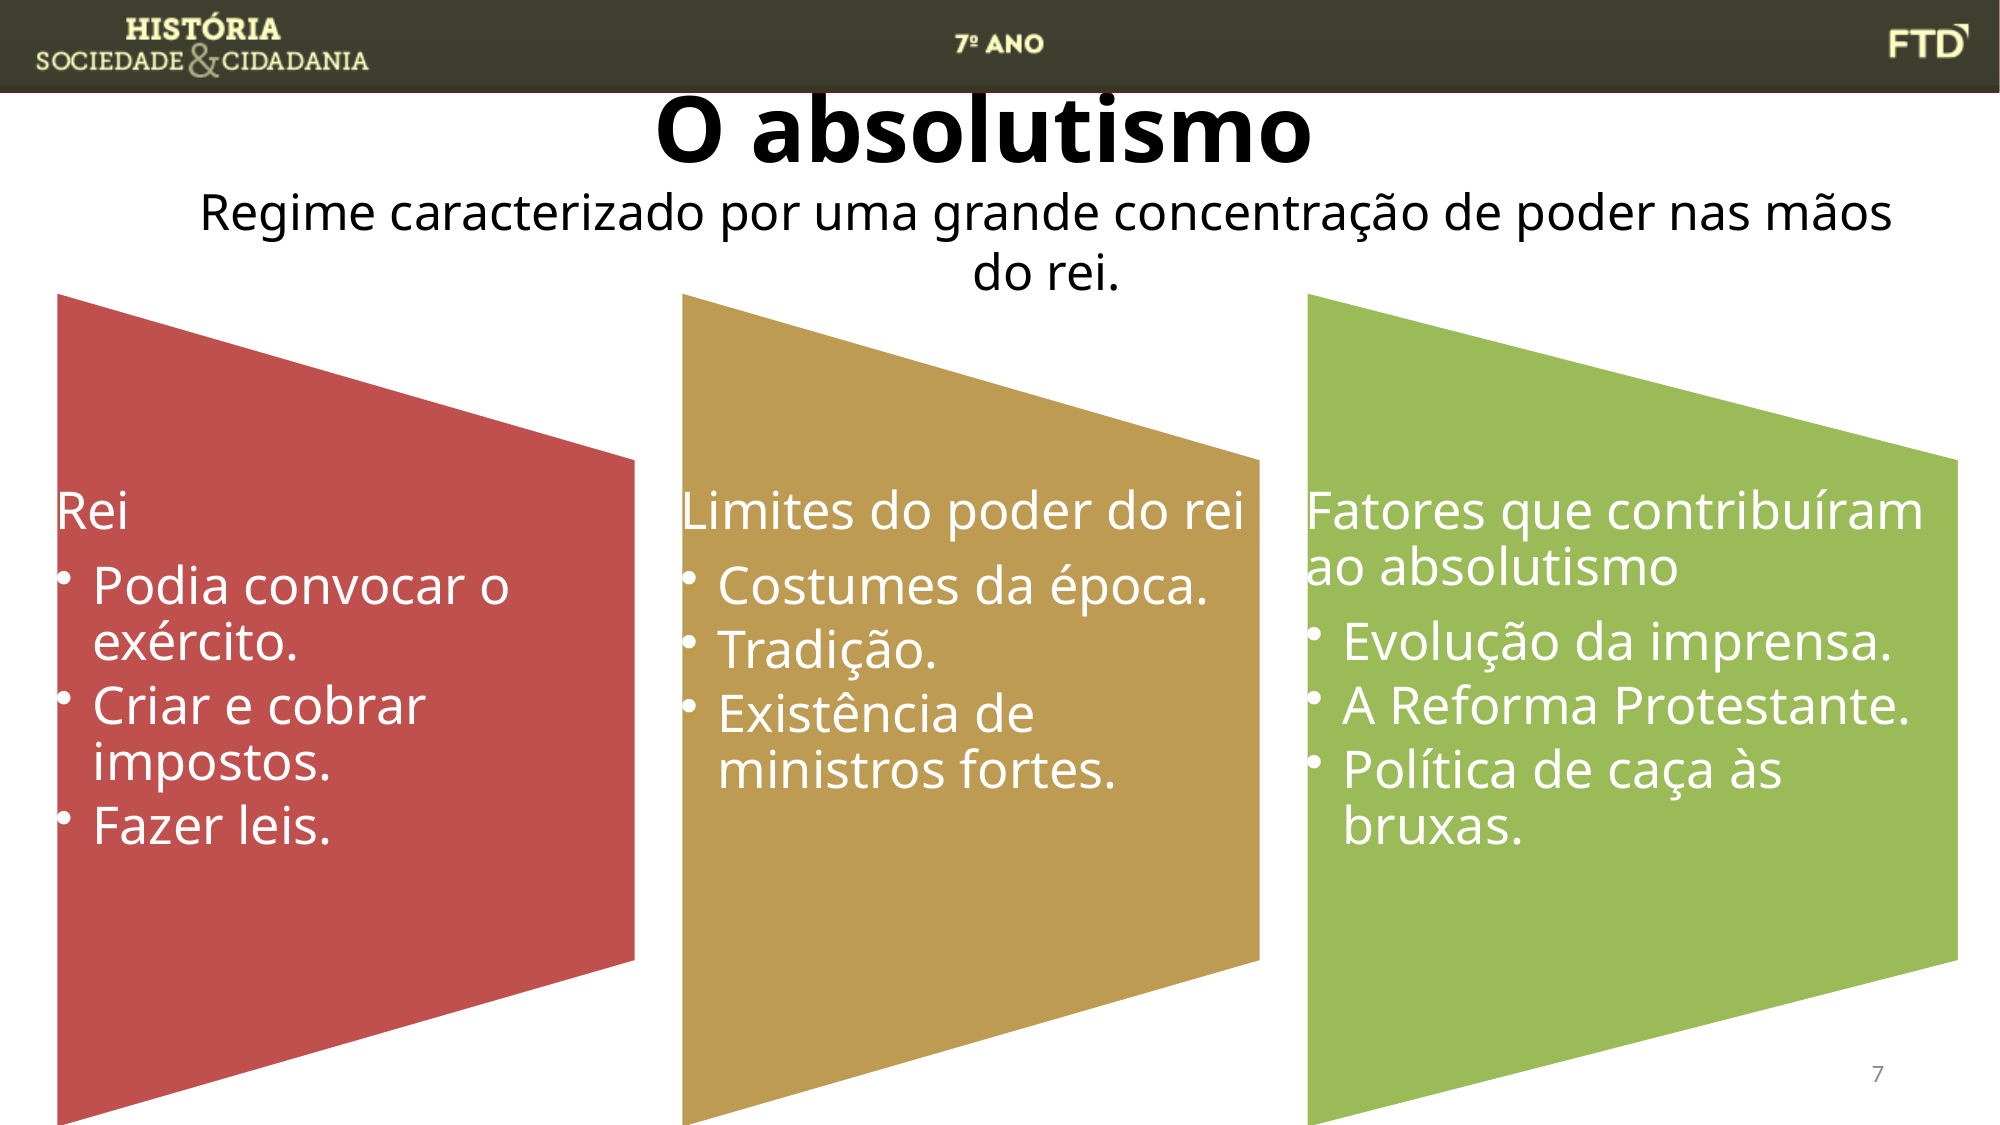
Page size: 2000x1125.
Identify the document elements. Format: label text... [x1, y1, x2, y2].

picture [0, 0, 2000, 93]
title O absolutismo [84, 104, 1884, 220]
text_box Regime caracterizado por uma grande concentração de poder nas mãos do rei. [180, 173, 1913, 287]
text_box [54, 290, 1961, 1125]
